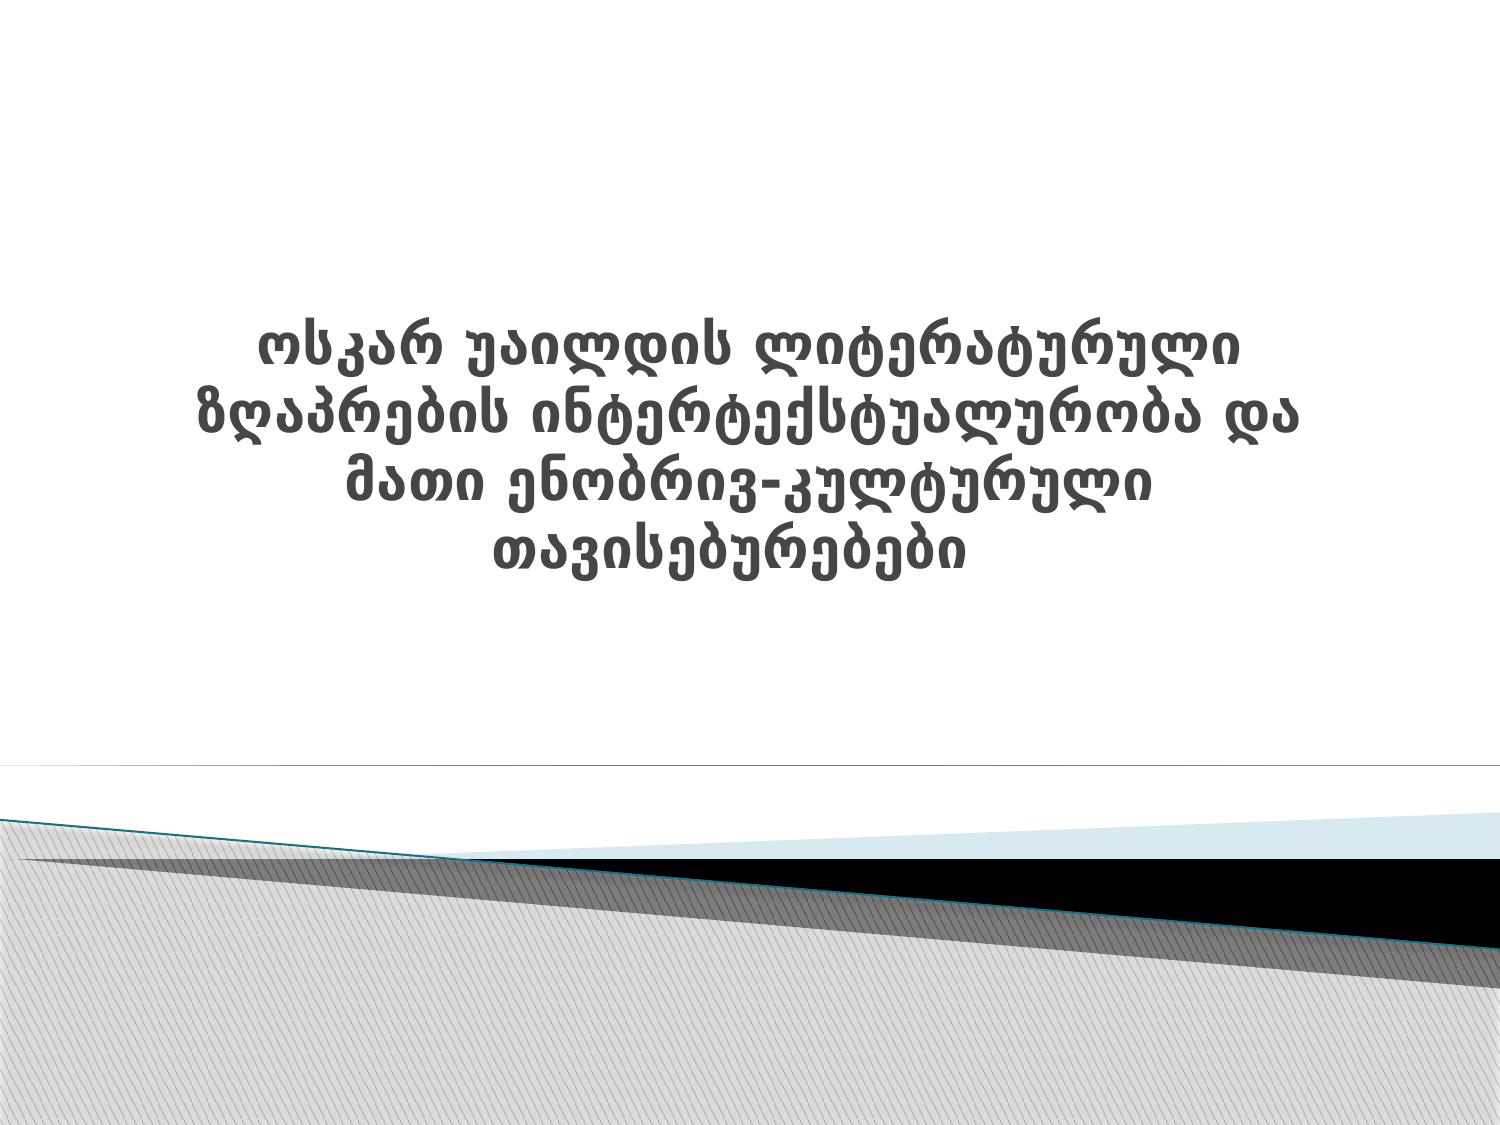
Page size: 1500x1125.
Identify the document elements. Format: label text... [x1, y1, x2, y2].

title ოსკარ უაილდის ლიტერატურული ზღაპრების ინტერტექსტუალურობა და მათი ენობრივ-კულტურული თავისებურებები [112, 299, 1388, 588]
picture [5, 859, 1500, 989]
